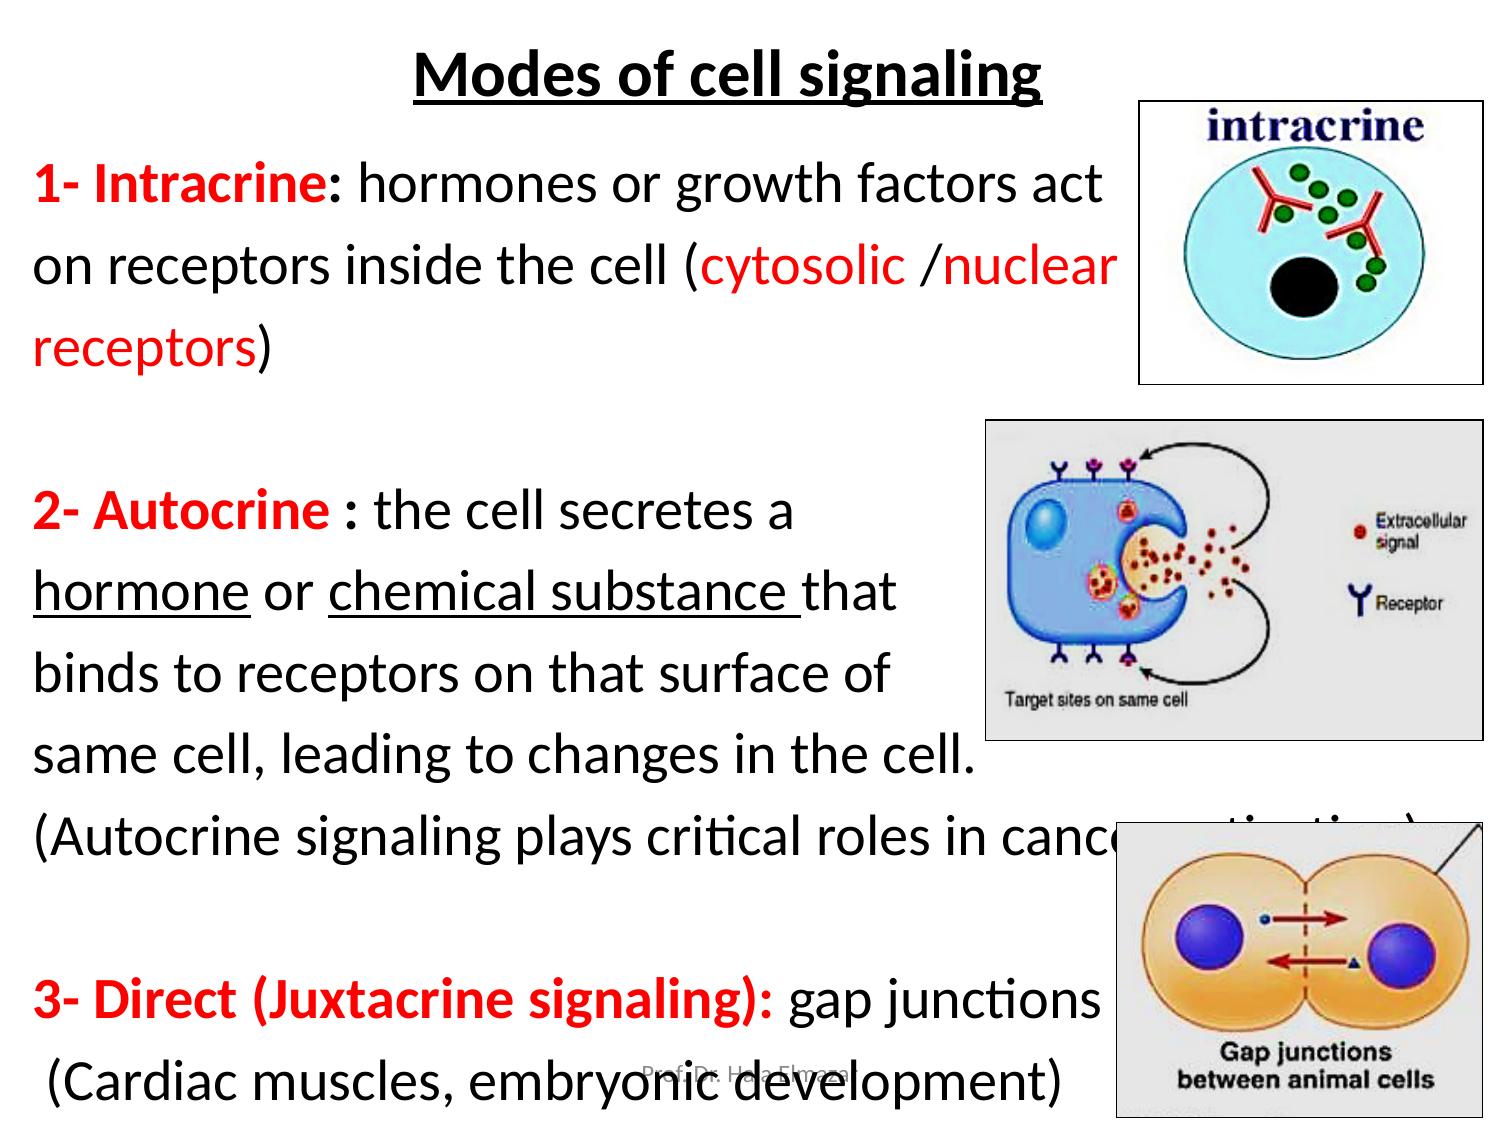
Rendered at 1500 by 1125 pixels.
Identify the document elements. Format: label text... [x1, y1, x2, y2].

picture [985, 420, 1483, 740]
picture [1115, 822, 1483, 1118]
list 1- Intracrine: hormones or growth factors act on receptors inside the cell (cytosolic /nuclear receptors) 2- Autocrine : the cell secretes a hormone or chemical substance that binds to receptors on that surface of same cell, leading to changes in the cell. (Autocrine signaling plays critical roles in cancer activation) 3- Direct (Juxtacrine signaling): gap junctions (Cardiac muscles, embryonic development) [17, 137, 1495, 1125]
picture [1139, 101, 1483, 384]
title Modes of cell signaling [53, 0, 1404, 137]
